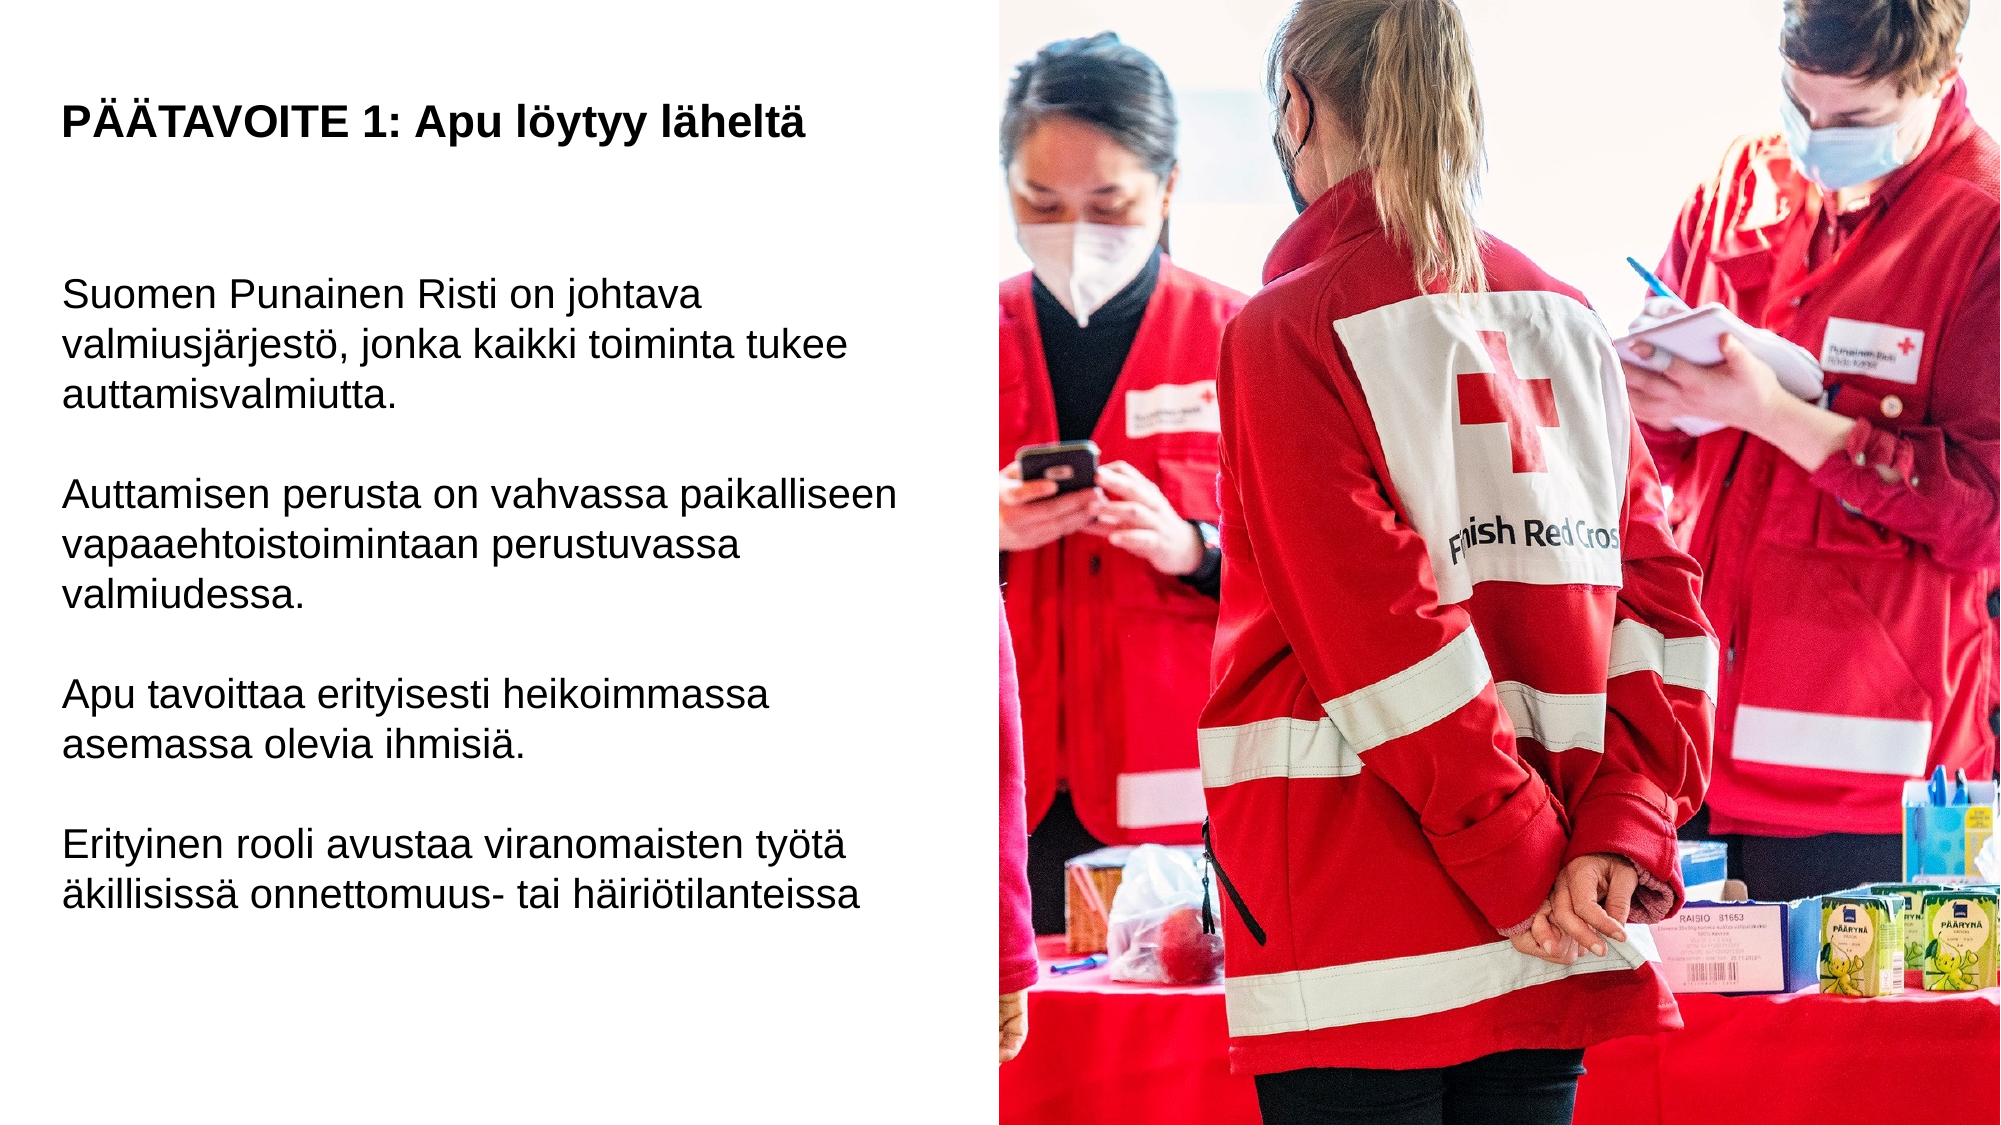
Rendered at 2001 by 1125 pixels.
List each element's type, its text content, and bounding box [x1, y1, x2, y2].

list PÄÄTAVOITE 1: Apu löytyy läheltä Suomen Punainen Risti on johtava valmiusjärjestö, jonka kaikki toiminta tukee auttamisvalmiutta. Auttamisen perusta on vahvassa paikalliseen vapaaehtoistoimintaan perustuvassa valmiudessa. Apu tavoittaa erityisesti heikoimmassa asemassa olevia ihmisiä. Erityinen rooli avustaa viranomaisten työtä äkillisissä onnettomuus- tai häiriötilanteissa [46, 155, 960, 794]
picture [999, 0, 2000, 1125]
